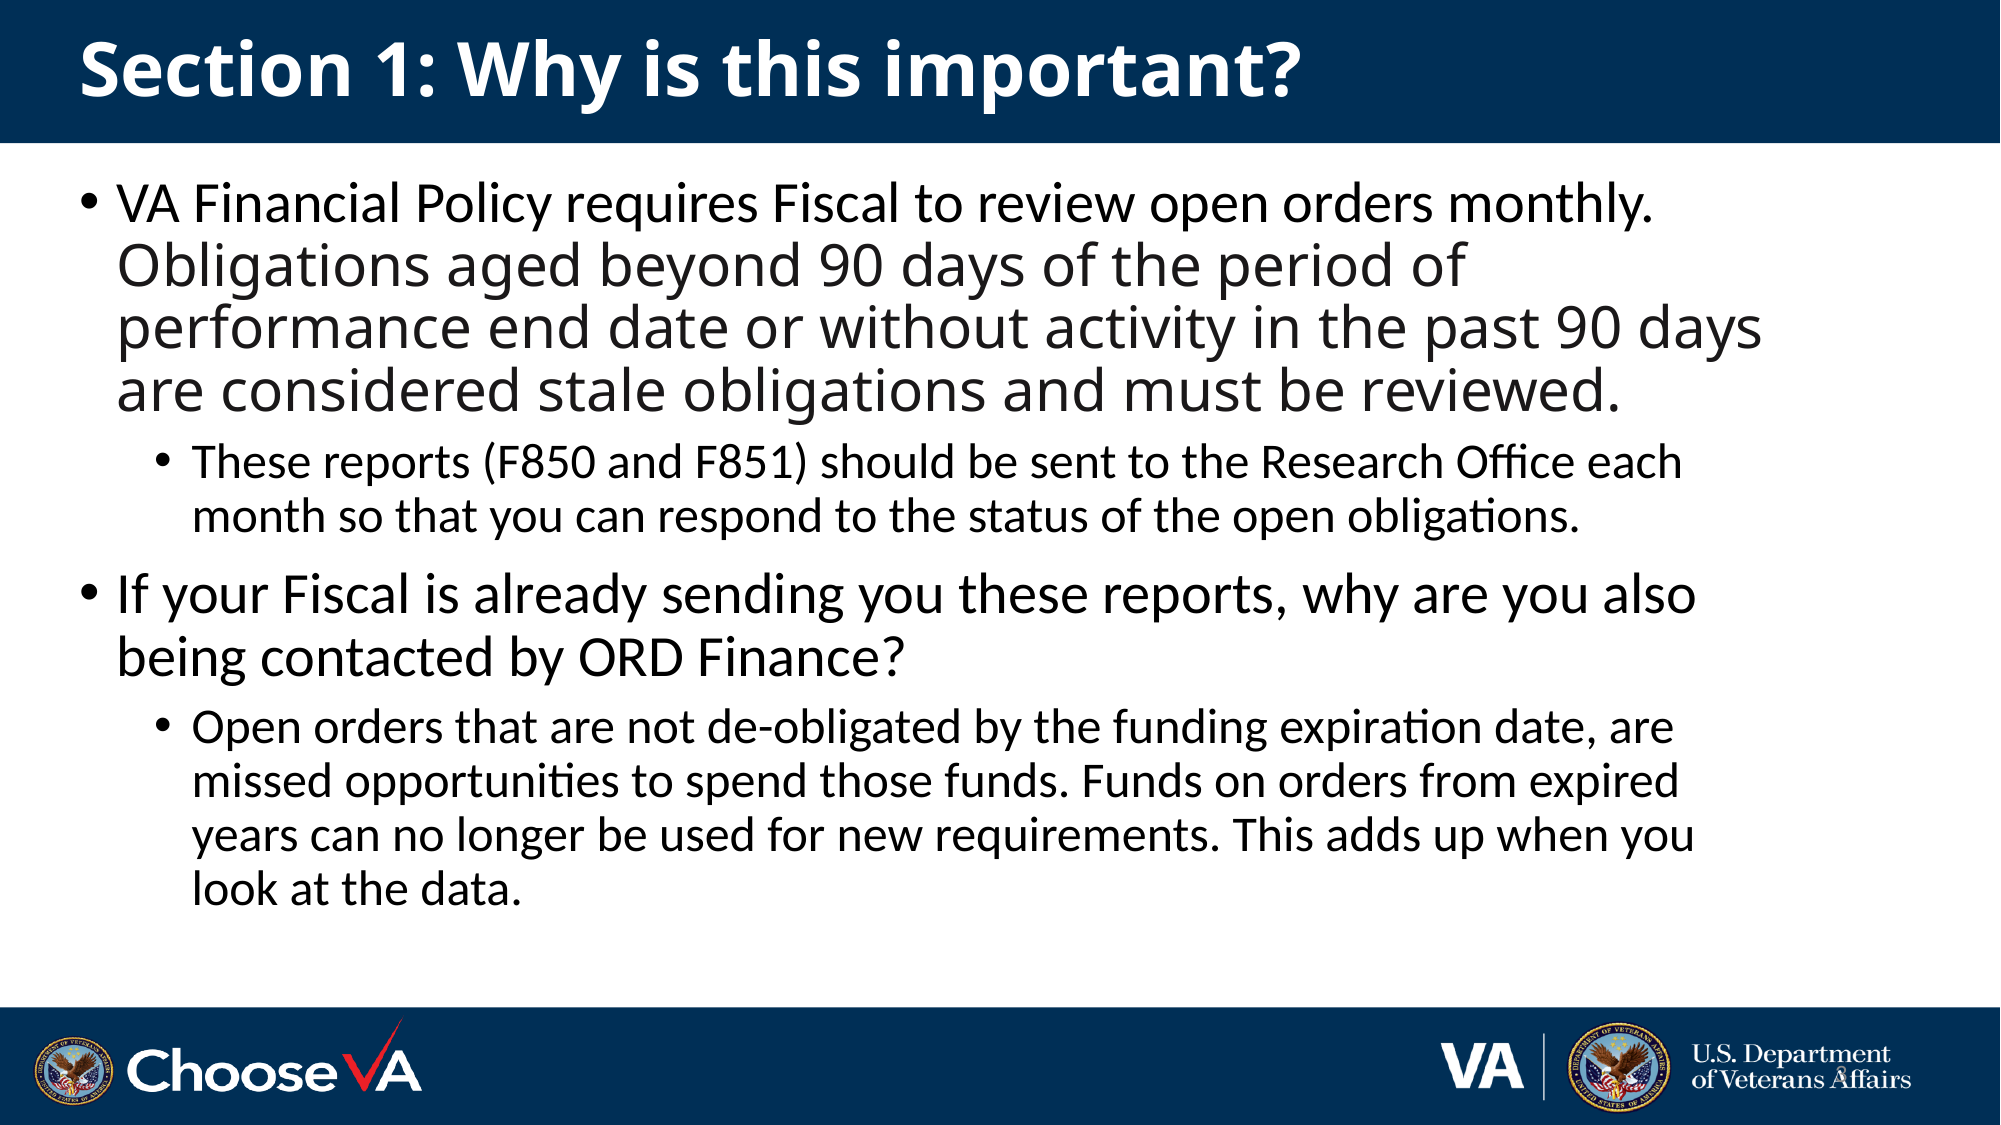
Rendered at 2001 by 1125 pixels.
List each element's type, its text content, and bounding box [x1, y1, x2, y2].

list VA Financial Policy requires Fiscal to review open orders monthly. Obligations aged beyond 90 days of the period of performance end date or without activity in the past 90 days are considered stale obligations and must be reviewed. These reports (F850 and F851) should be sent to the Research Office each month so that you can respond to the status of the open obligations. If your Fiscal is already sending you these reports, why are you also being contacted by ORD Finance? Open orders that are not de-obligated by the funding expiration date, are missed opportunities to spend those funds. Funds on orders from expired years can no longer be used for new requirements. This adds up when you look at the data. [64, 165, 1790, 988]
picture [1434, 1014, 1917, 1120]
title Section 1: Why is this important? [64, 15, 1790, 128]
slide_number 3 [1412, 1042, 1863, 1103]
picture [33, 1015, 422, 1106]
